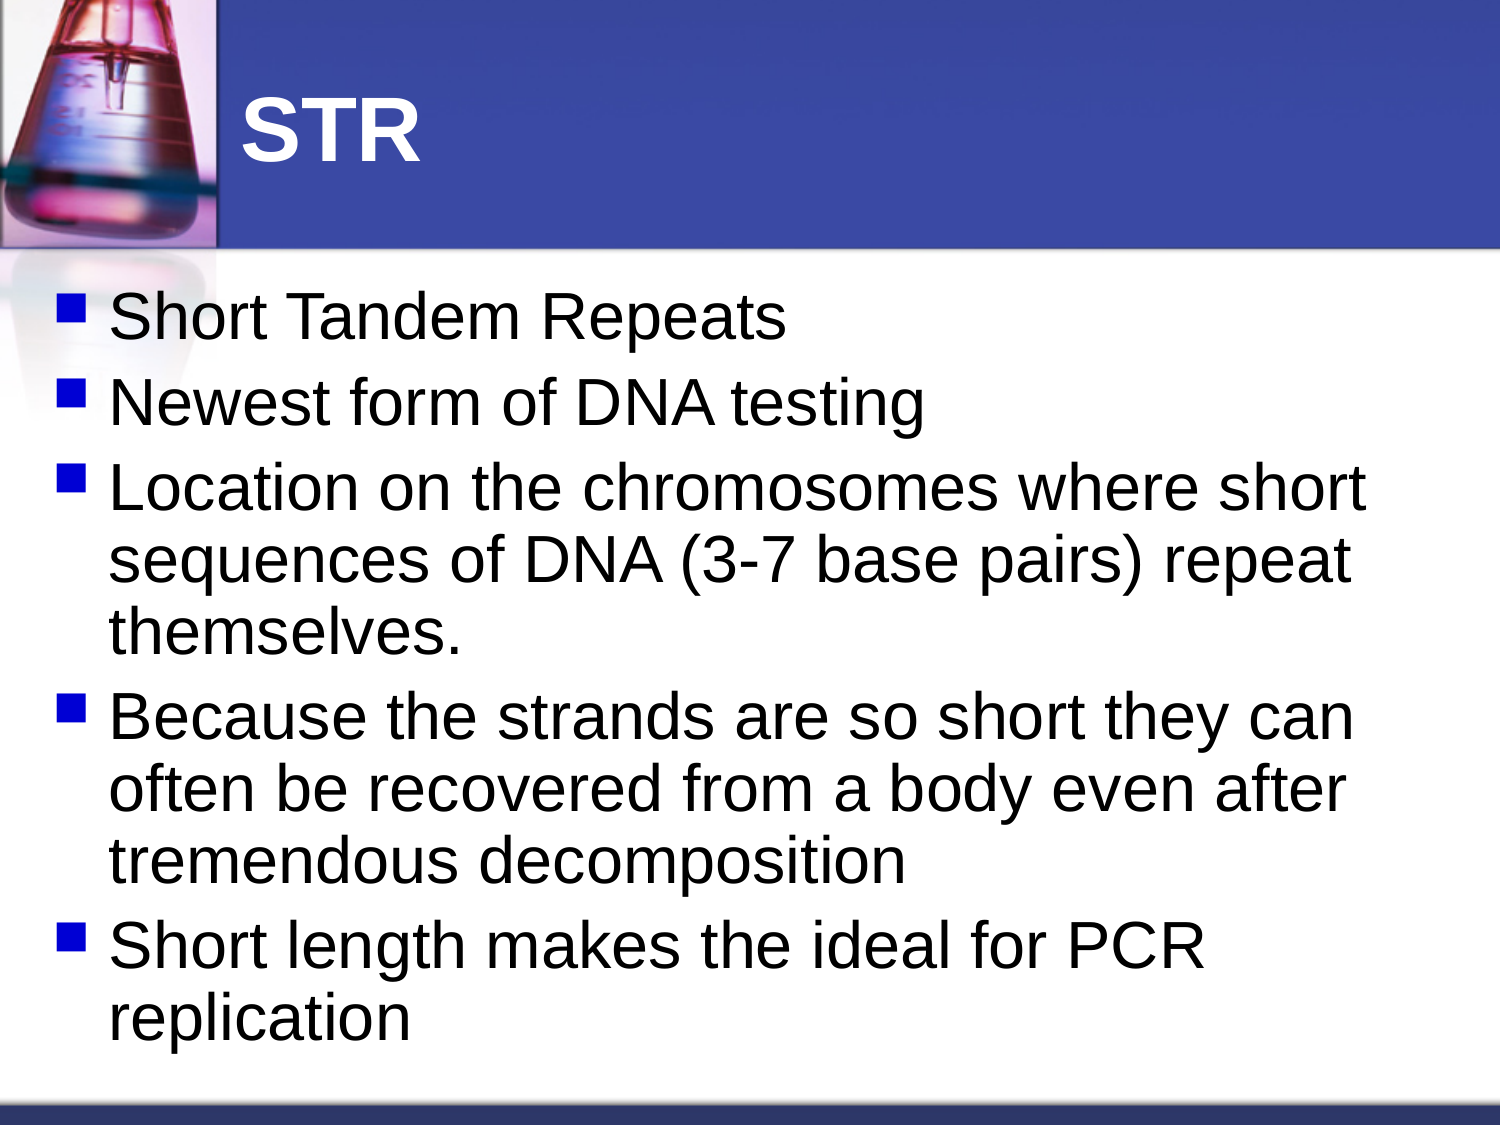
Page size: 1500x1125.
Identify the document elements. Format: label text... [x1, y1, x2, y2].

picture [0, 0, 1500, 1125]
title STR [224, 24, 1451, 226]
list Short Tandem Repeats Newest form of DNA testing Location on the chromosomes where short sequences of DNA (3-7 base pairs) repeat themselves. Because the strands are so short they can often be recovered from a body even after tremendous decomposition Short length makes the ideal for PCR replication [37, 274, 1451, 1076]
